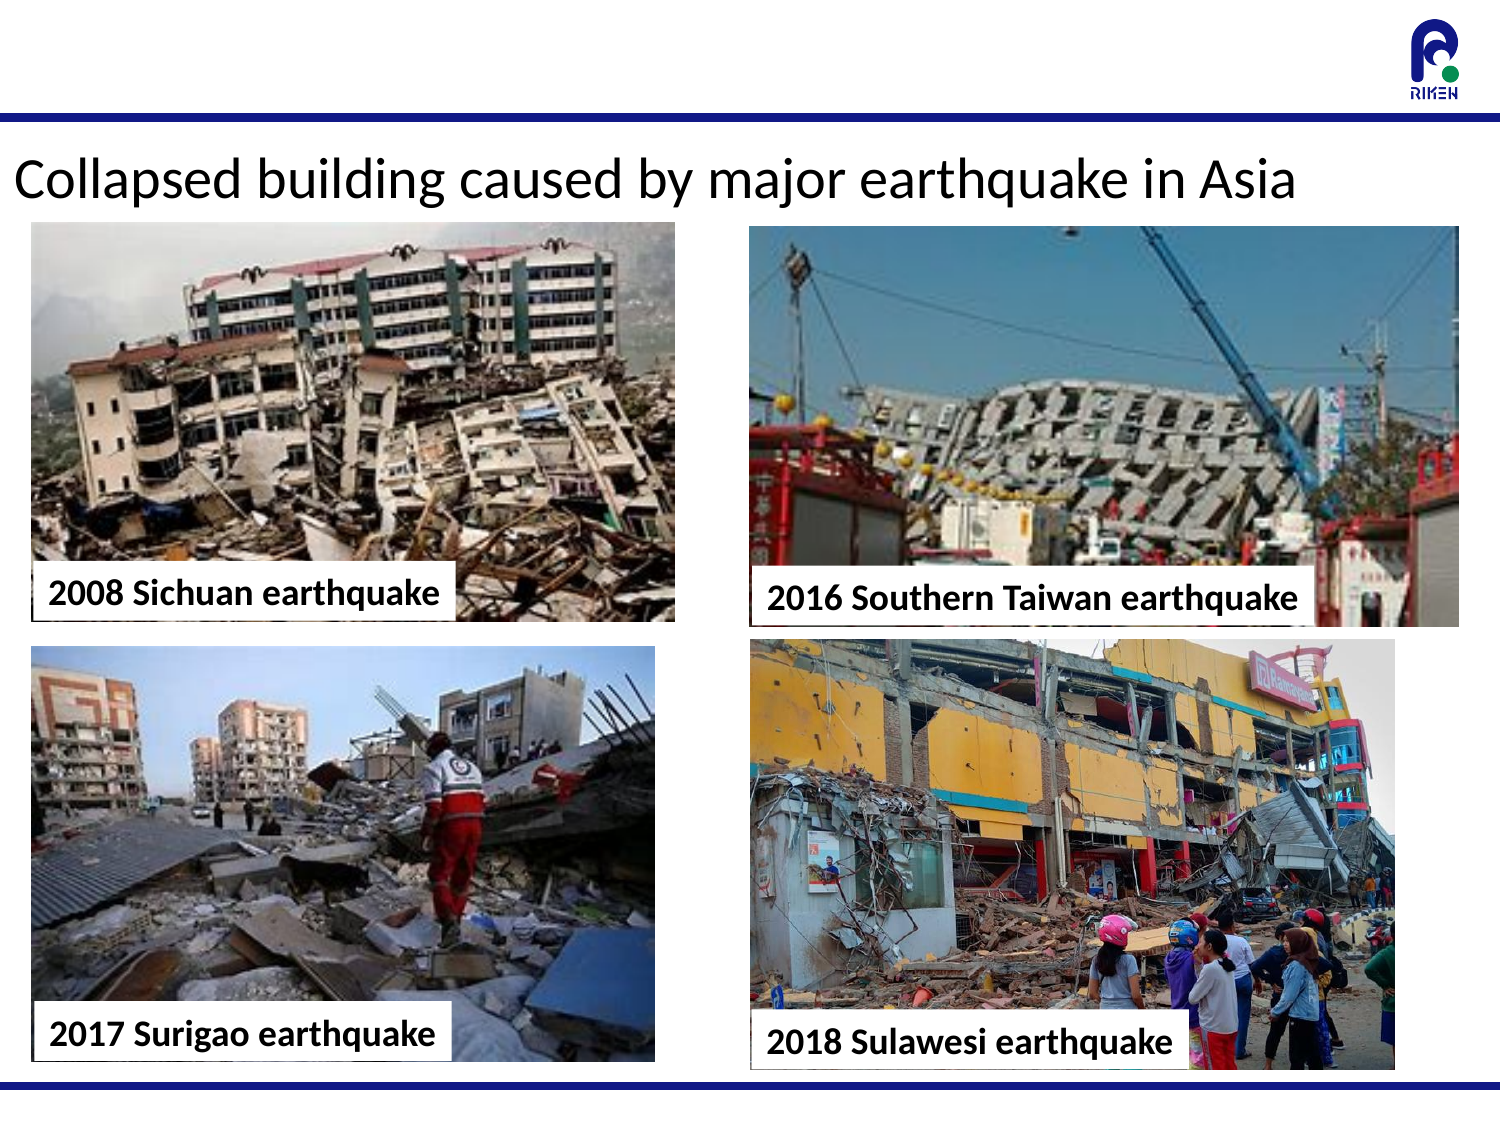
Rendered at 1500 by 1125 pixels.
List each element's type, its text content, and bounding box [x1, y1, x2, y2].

picture [1411, 18, 1459, 100]
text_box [31, 646, 655, 1062]
text_box [0, 112, 1500, 123]
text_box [749, 639, 1395, 1071]
text_box [0, 1080, 1500, 1092]
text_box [31, 222, 675, 622]
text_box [749, 225, 1459, 627]
text_box Collapsed building caused by major earthquake in Asia [0, 132, 1412, 218]
